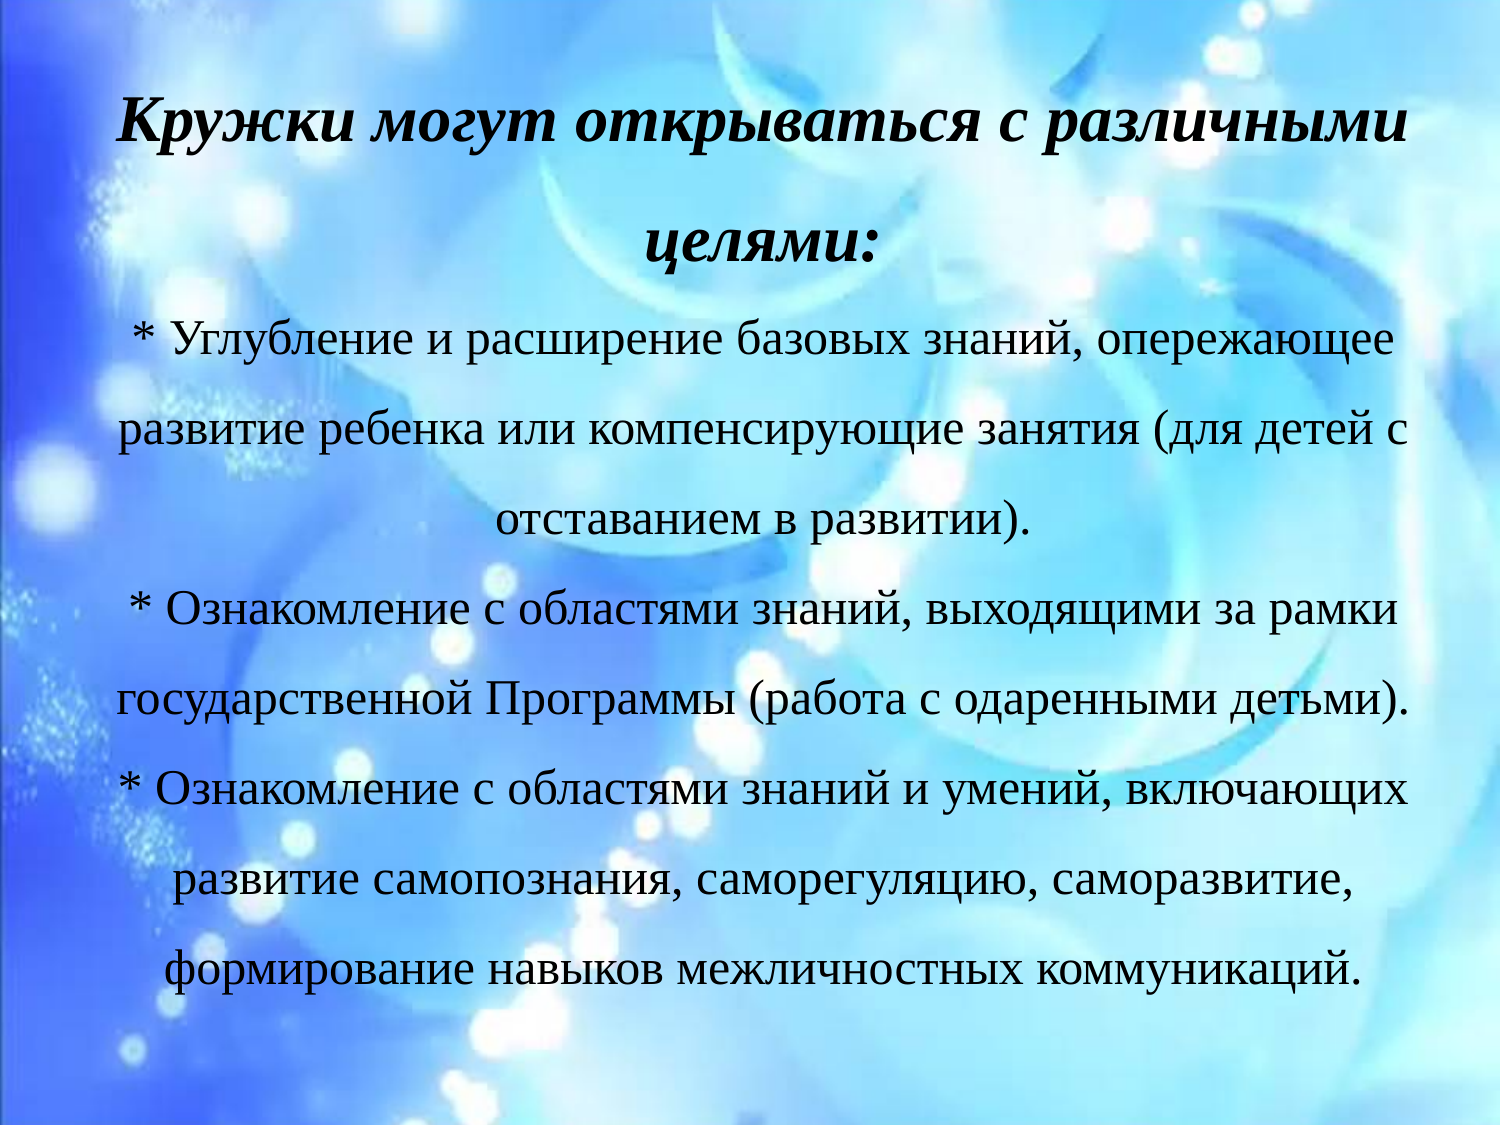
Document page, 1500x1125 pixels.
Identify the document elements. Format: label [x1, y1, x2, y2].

list [0, 0, 1500, 1125]
